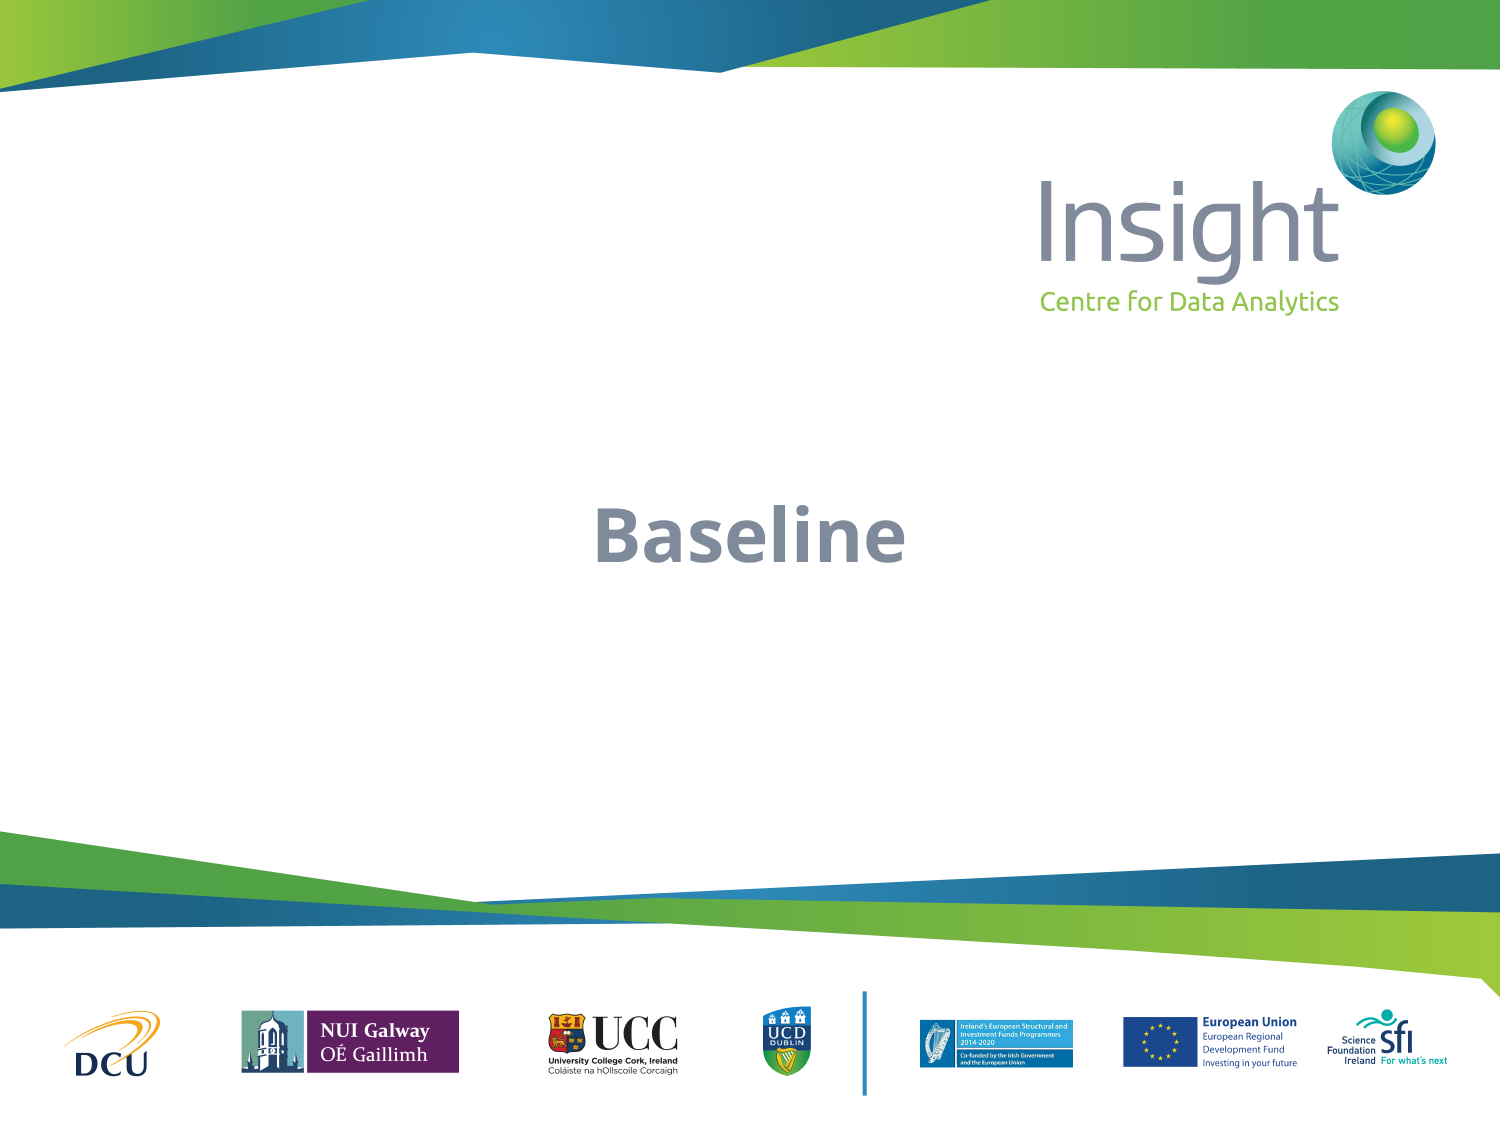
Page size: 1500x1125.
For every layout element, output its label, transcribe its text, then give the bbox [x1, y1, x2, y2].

picture [0, 0, 1500, 1125]
title Baseline [84, 479, 1416, 610]
